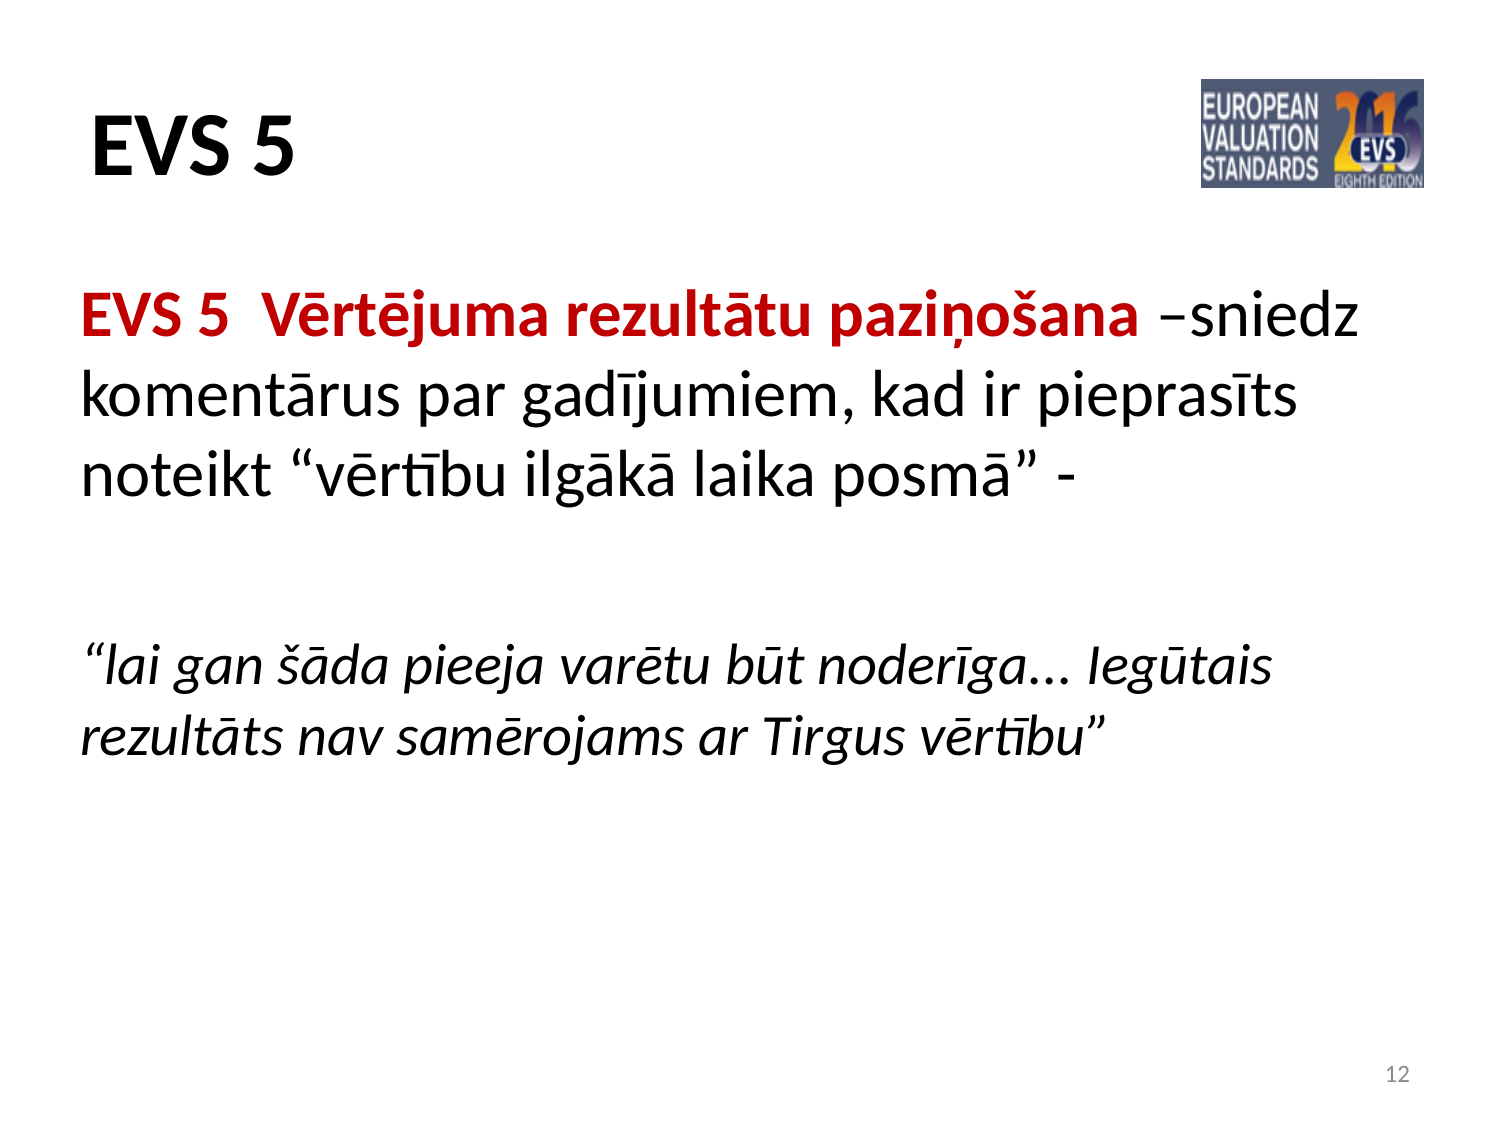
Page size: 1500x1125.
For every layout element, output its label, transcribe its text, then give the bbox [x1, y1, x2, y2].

slide_number 12 [1074, 1042, 1425, 1103]
title EVS 5 [75, 45, 1425, 233]
list EVS 5 Vērtējuma rezultātu paziņošana –sniedz komentārus par gadījumiem, kad ir pieprasīts noteikt “vērtību ilgākā laika posmā” - “lai gan šāda pieeja varētu būt noderīga... Iegūtais rezultāts nav samērojams ar Tirgus vērtību” [64, 262, 1459, 1005]
picture [1200, 78, 1424, 188]
